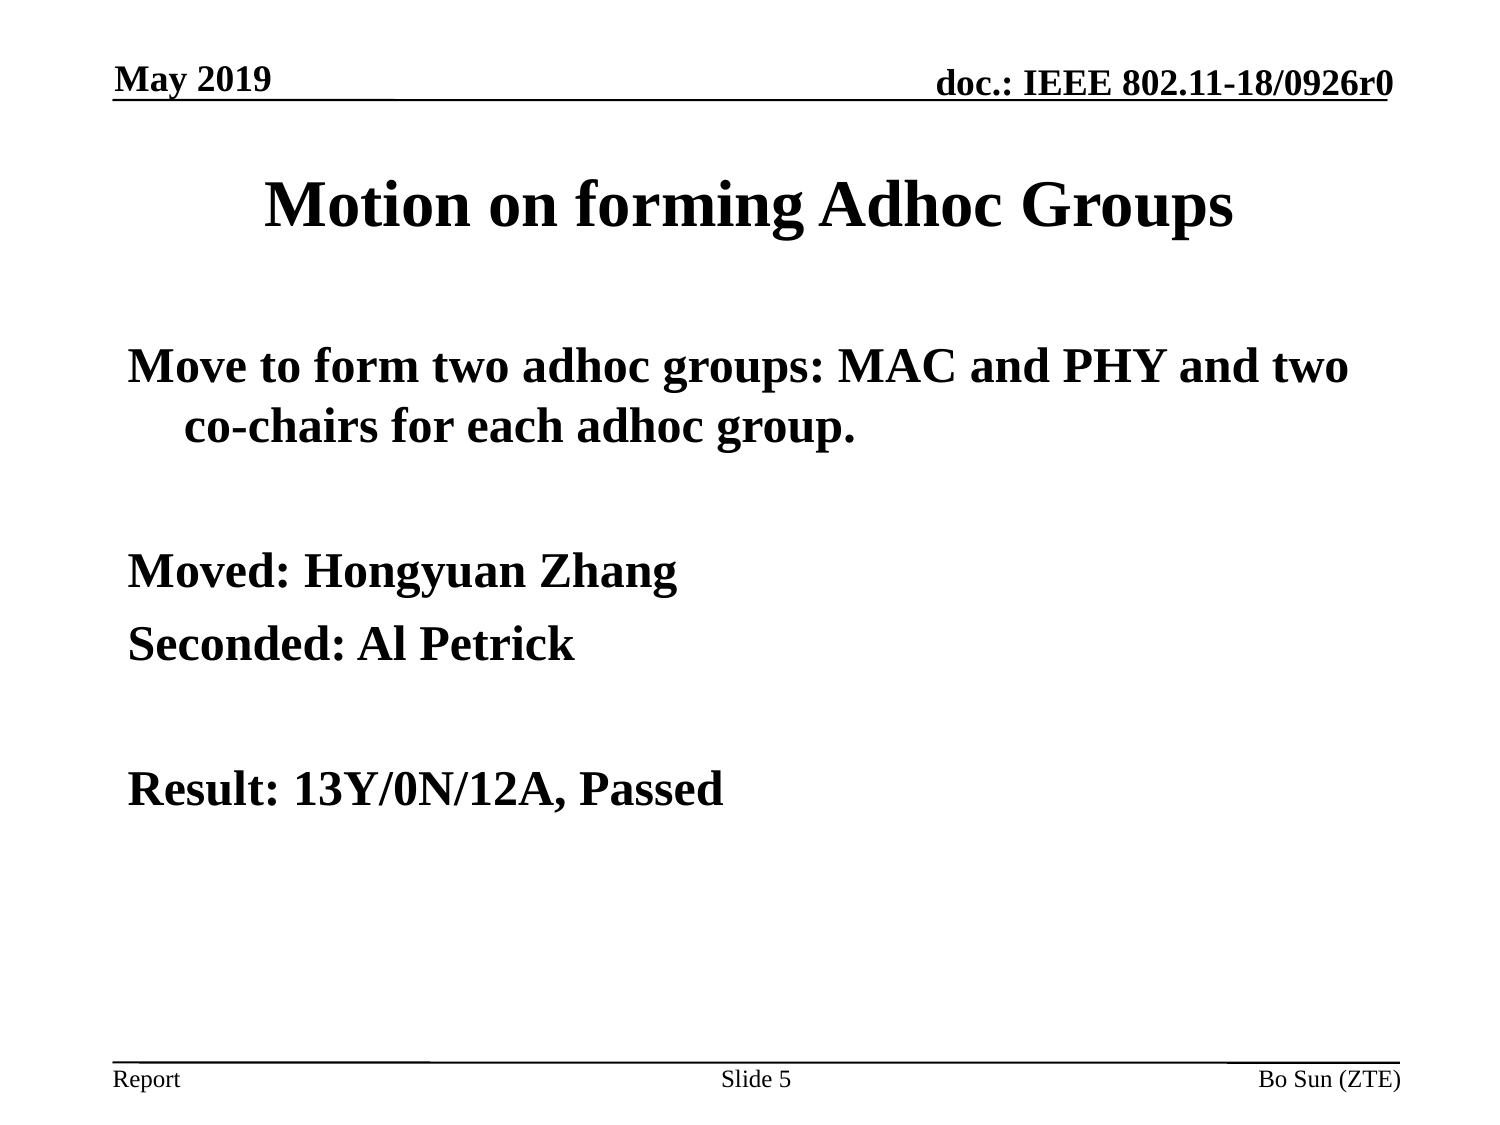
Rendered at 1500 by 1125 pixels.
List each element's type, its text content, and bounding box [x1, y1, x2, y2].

slide_number Slide 5 [712, 1061, 800, 1123]
title Motion on forming Adhoc Groups [112, 112, 1388, 288]
footer Bo Sun (ZTE) [878, 1061, 1402, 1093]
list Move to form two adhoc groups: MAC and PHY and two co-chairs for each adhoc group. Moved: Hongyuan Zhang Seconded: Al Petrick Result: 13Y/0N/12A, Passed [112, 324, 1388, 1000]
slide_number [114, 54, 423, 100]
